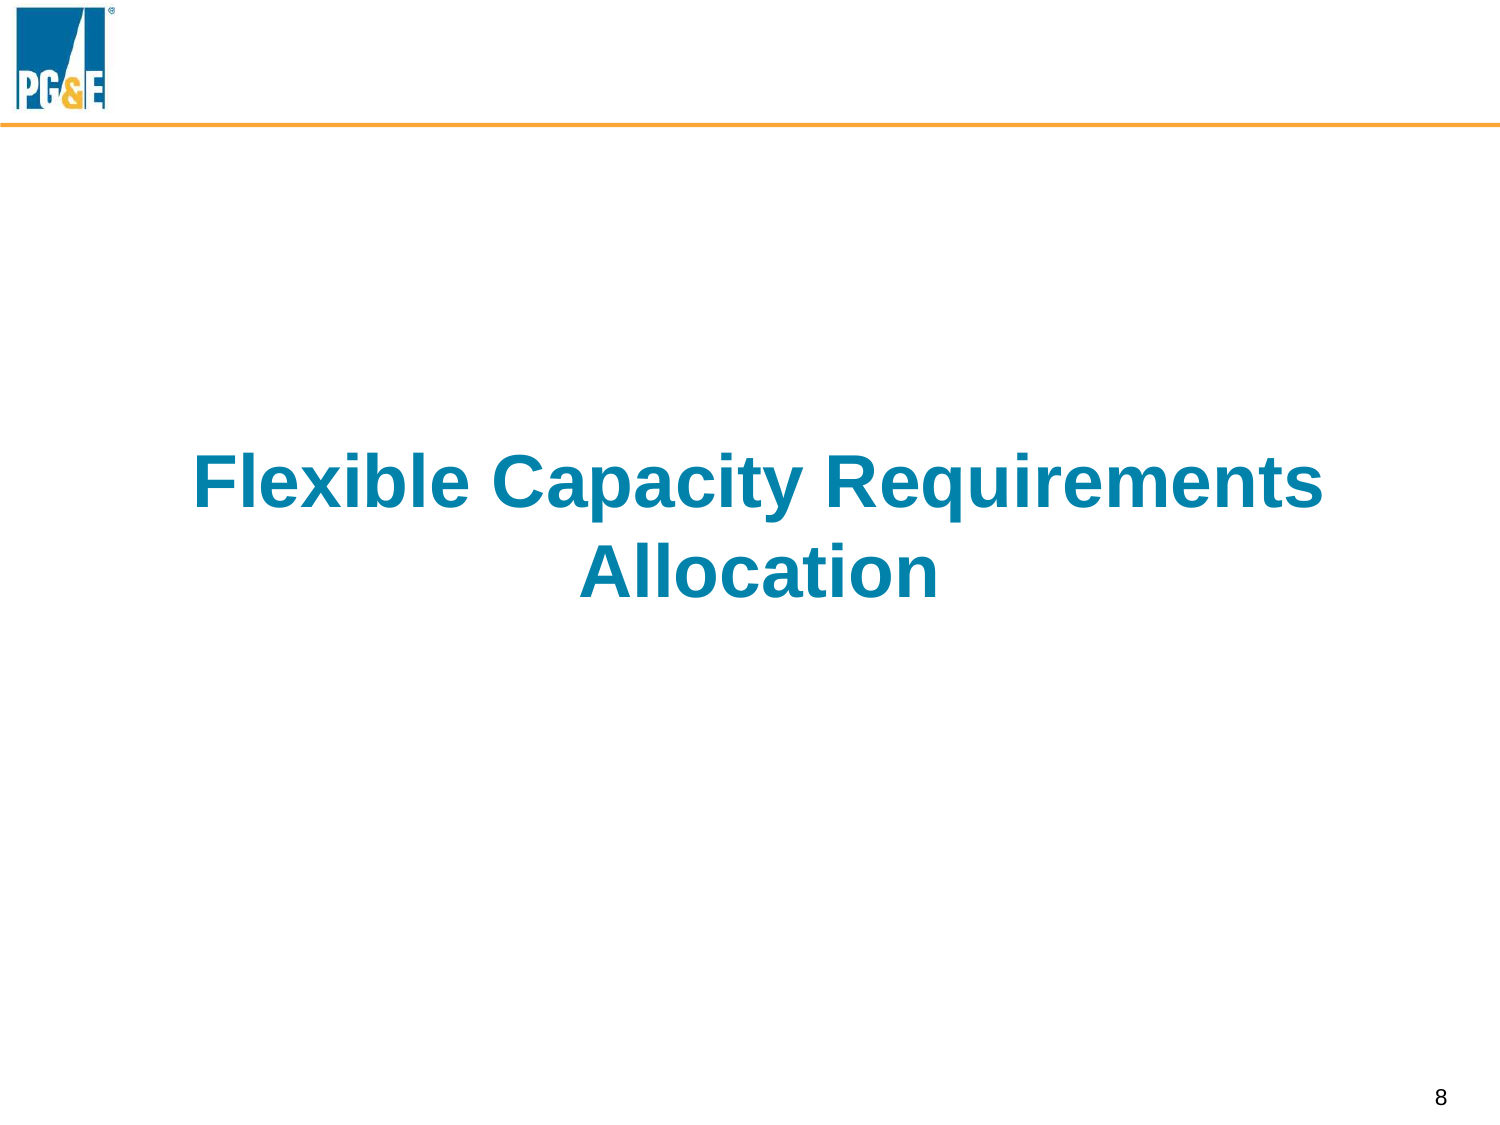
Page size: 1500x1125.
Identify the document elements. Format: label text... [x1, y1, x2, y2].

title Flexible Capacity Requirements Allocation [27, 424, 1491, 613]
picture [12, 3, 115, 113]
